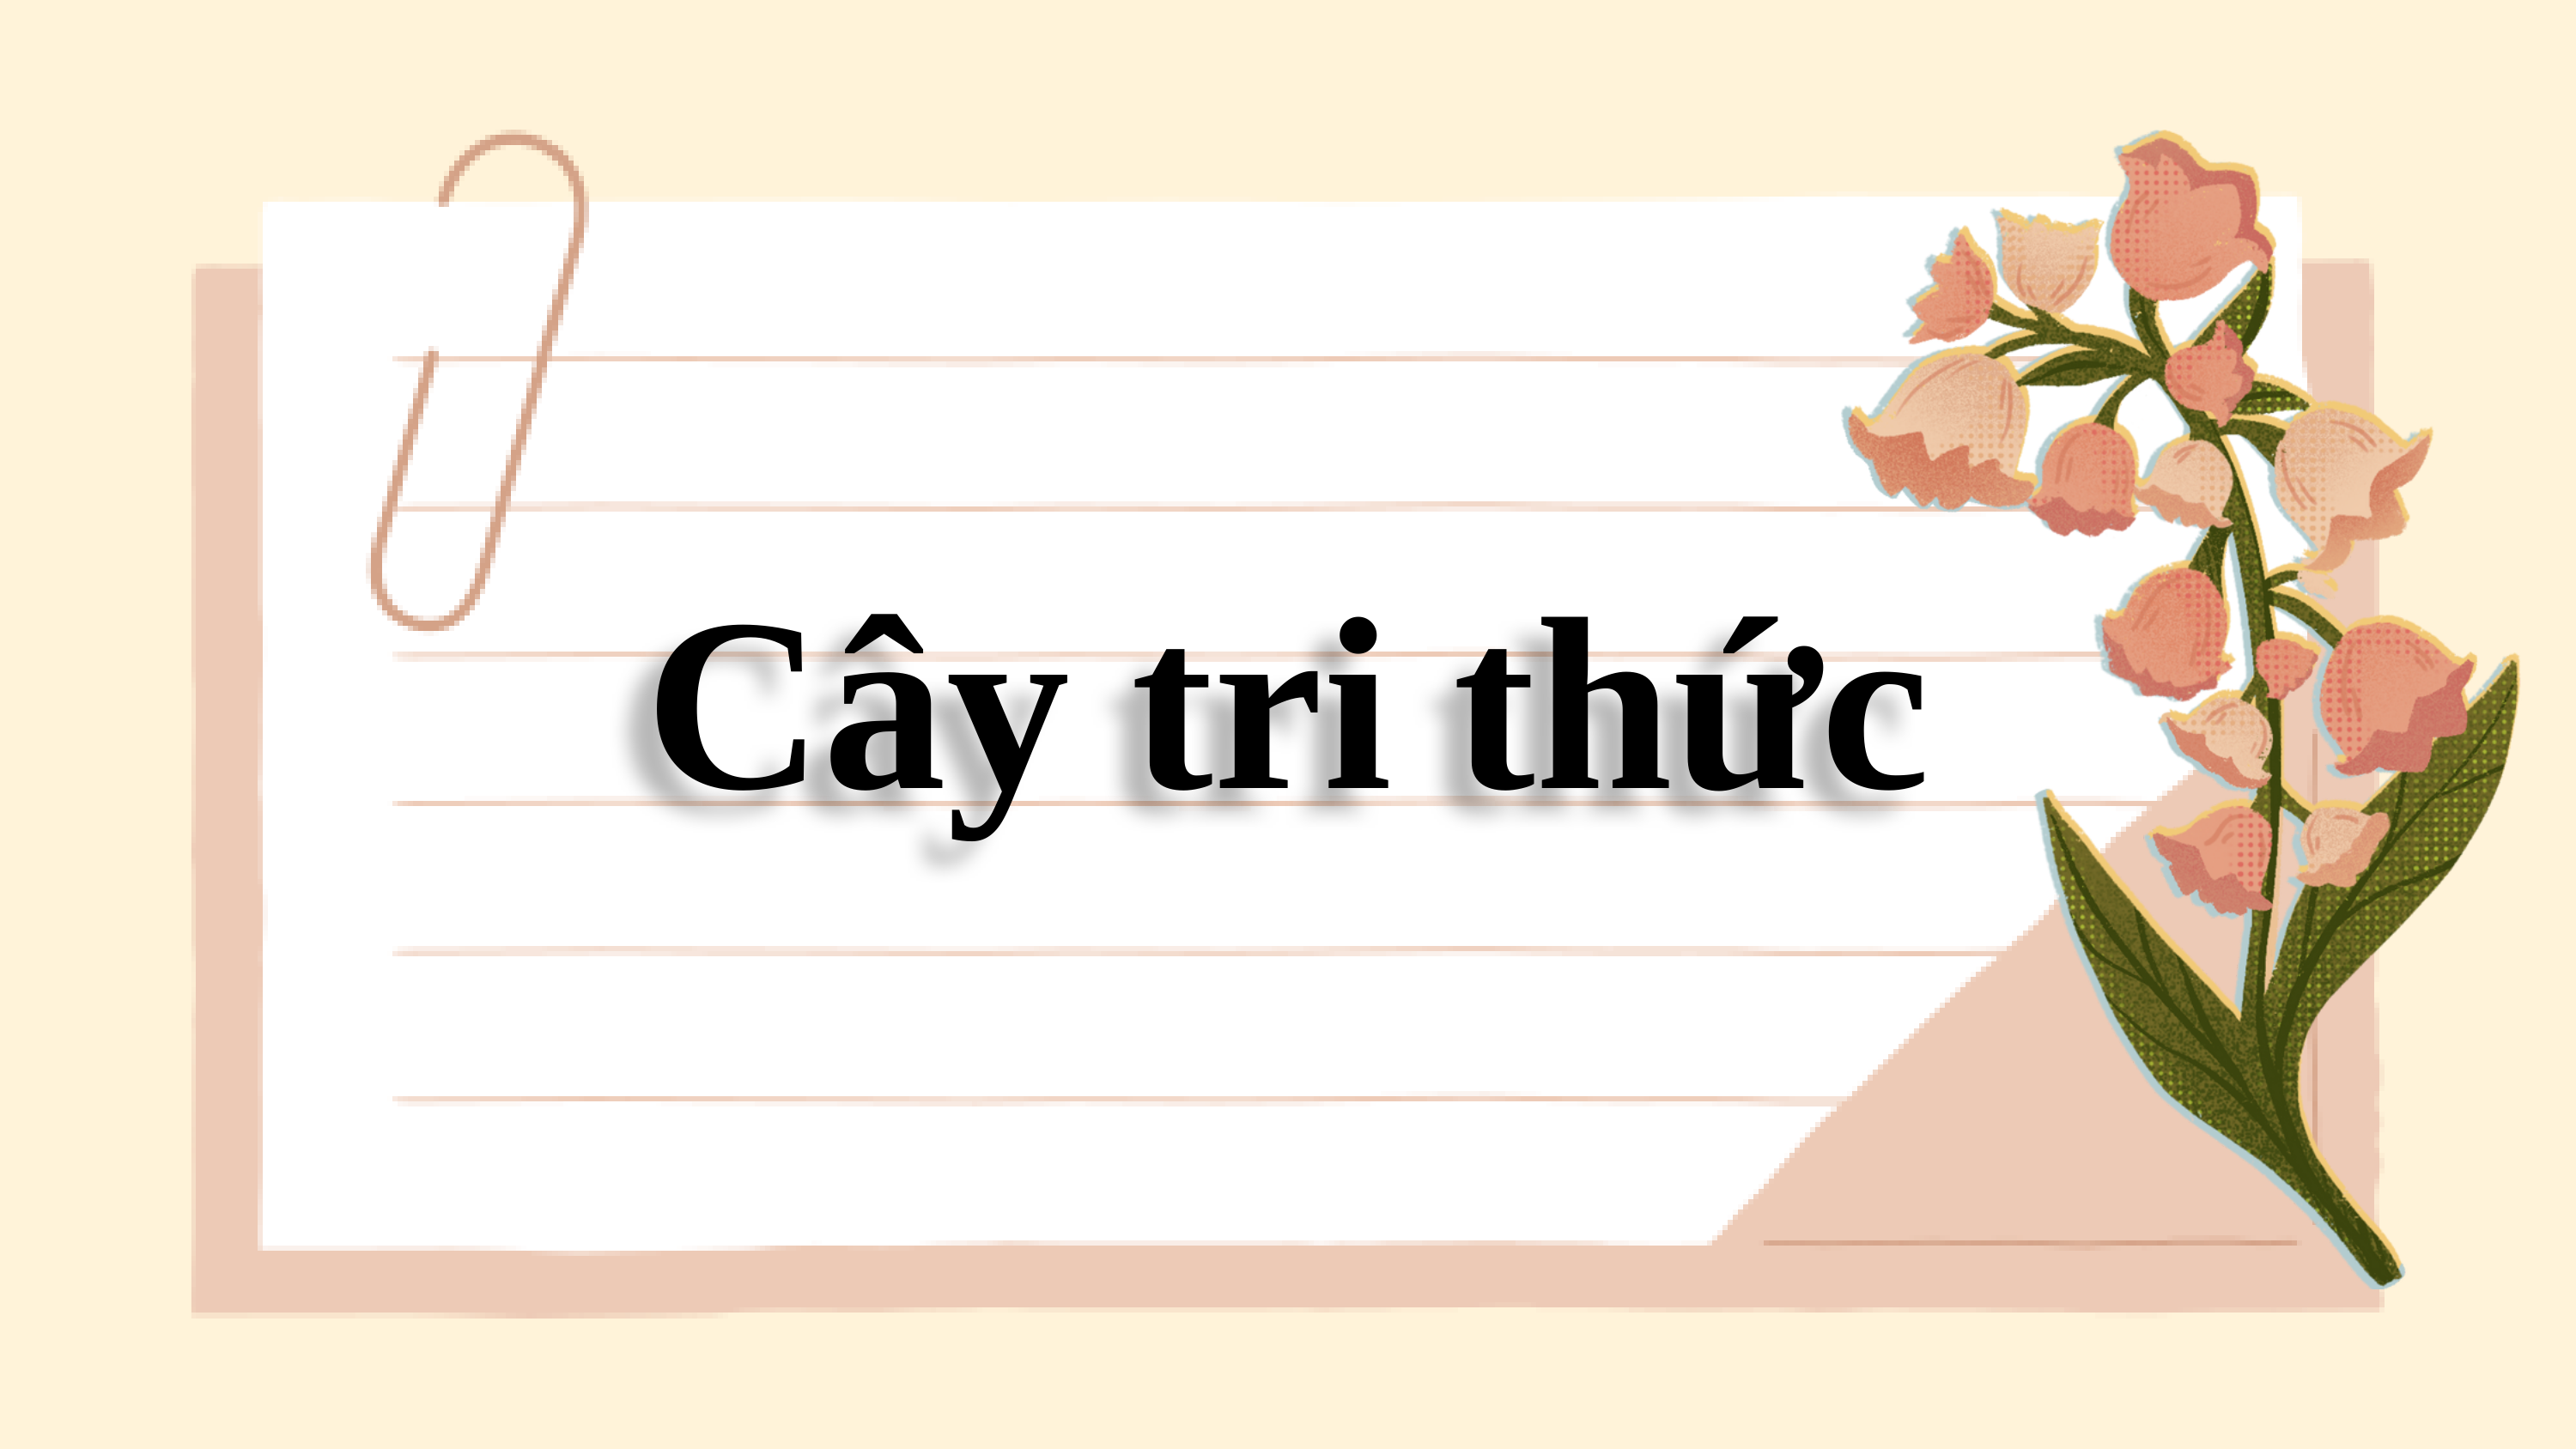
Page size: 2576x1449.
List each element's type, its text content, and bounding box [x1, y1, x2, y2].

text_box Cây tri thức [568, 644, 1840, 839]
text_box [191, 130, 2385, 1319]
text_box [1840, 130, 2522, 1289]
